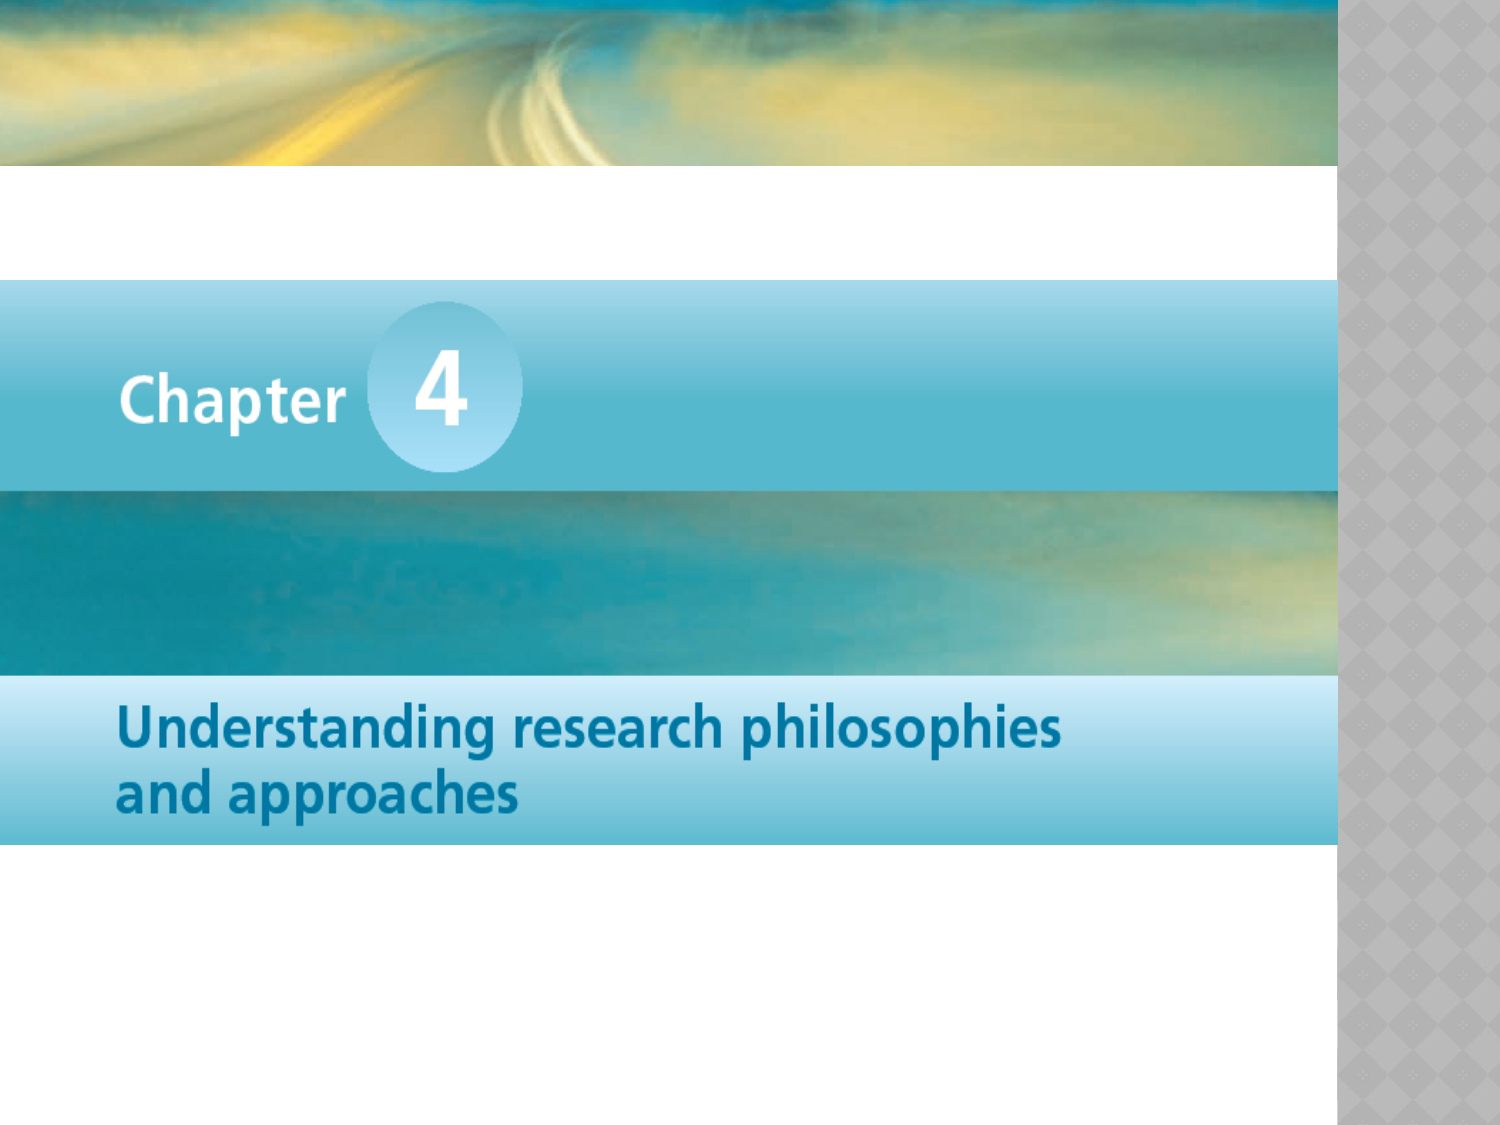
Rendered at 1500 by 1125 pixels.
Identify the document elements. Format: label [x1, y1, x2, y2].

picture [0, 0, 1338, 167]
picture [0, 280, 1338, 845]
